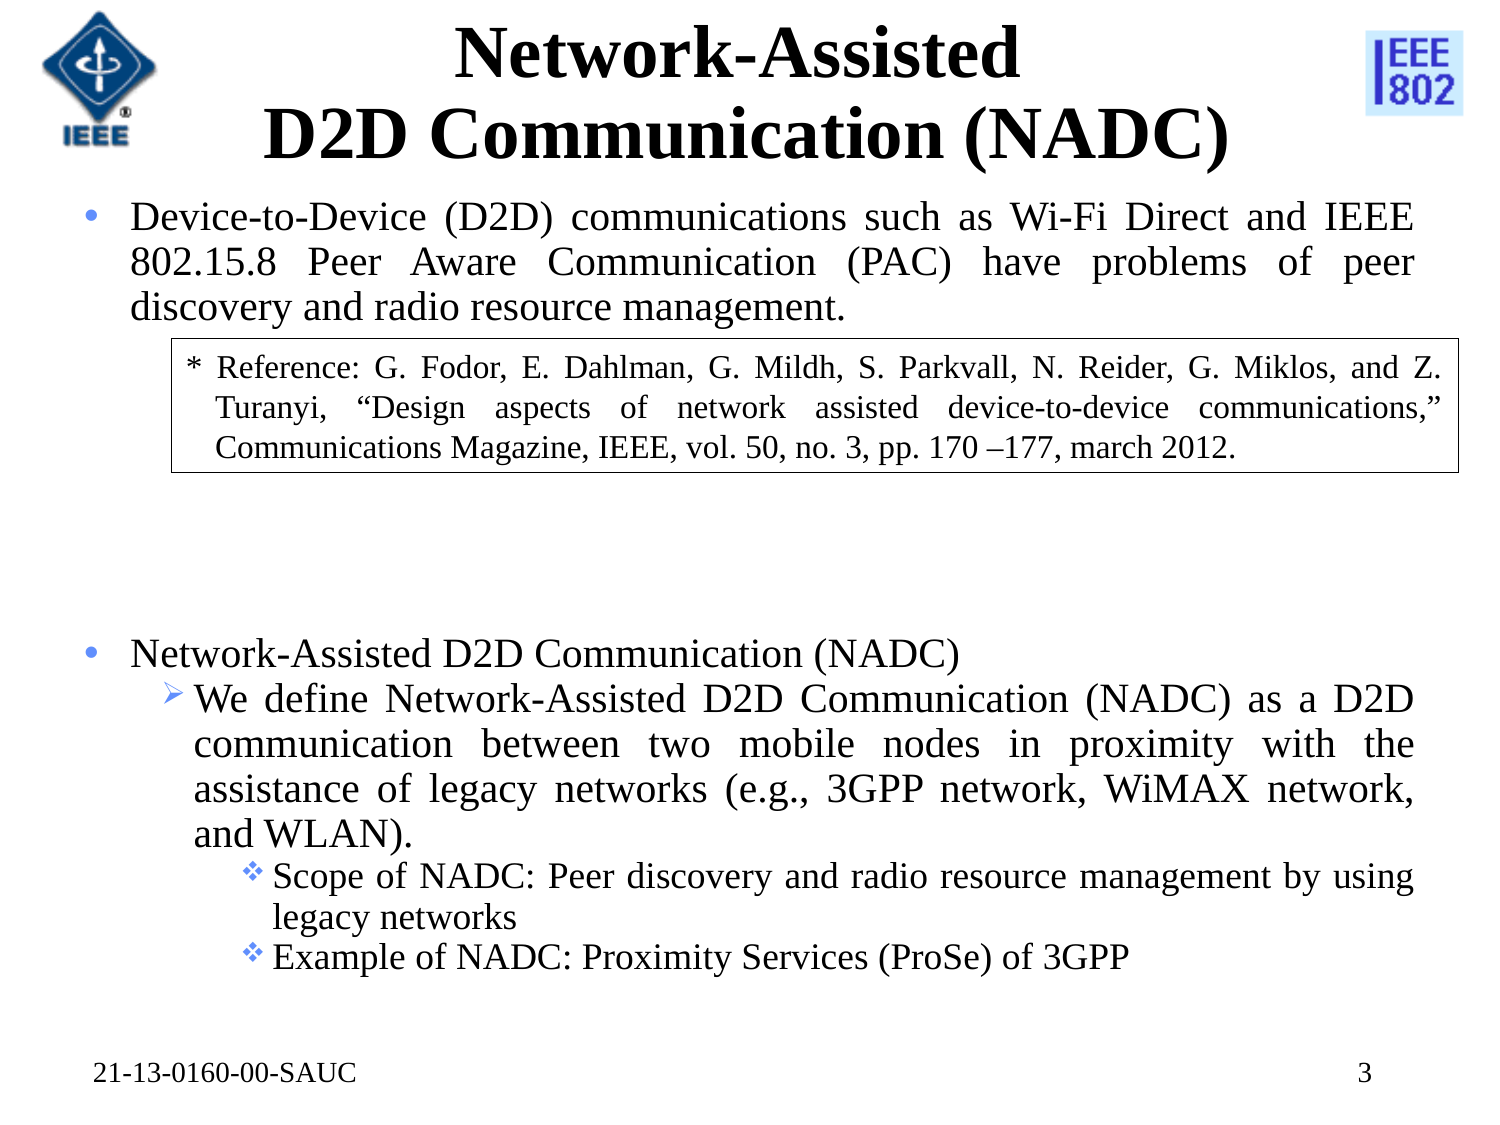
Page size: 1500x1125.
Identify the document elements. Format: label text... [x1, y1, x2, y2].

picture [37, 9, 162, 150]
slide_number 3 [1274, 1049, 1388, 1113]
text_box * Reference: G. Fodor, E. Dahlman, G. Mildh, S. Parkvall, N. Reider, G. Miklos, and Z. Turanyi, “Design aspects of network assisted device-to-device communications,” Communications Magazine, IEEE, vol. 50, no. 3, pp. 170 –177, march 2012. [171, 338, 1459, 473]
picture [1351, 12, 1475, 141]
list Device-to-Device (D2D) communications such as Wi-Fi Direct and IEEE 802.15.8 Peer Aware Communication (PAC) have problems of peer discovery and radio resource management. Network-Assisted D2D Communication (NADC) We define Network-Assisted D2D Communication (NADC) as a D2D communication between two mobile nodes in proximity with the assistance of legacy networks (e.g., 3GPP network, WiMAX network, and WLAN). Scope of NADC: Peer discovery and radio resource management by using legacy networks Example of NADC: Proximity Services (ProSe) of 3GPP [68, 186, 1432, 1038]
title Network-Assisted D2D Communication (NADC) [68, 36, 1427, 151]
footer 21-13-0160-00-SAUC [62, 1049, 388, 1098]
